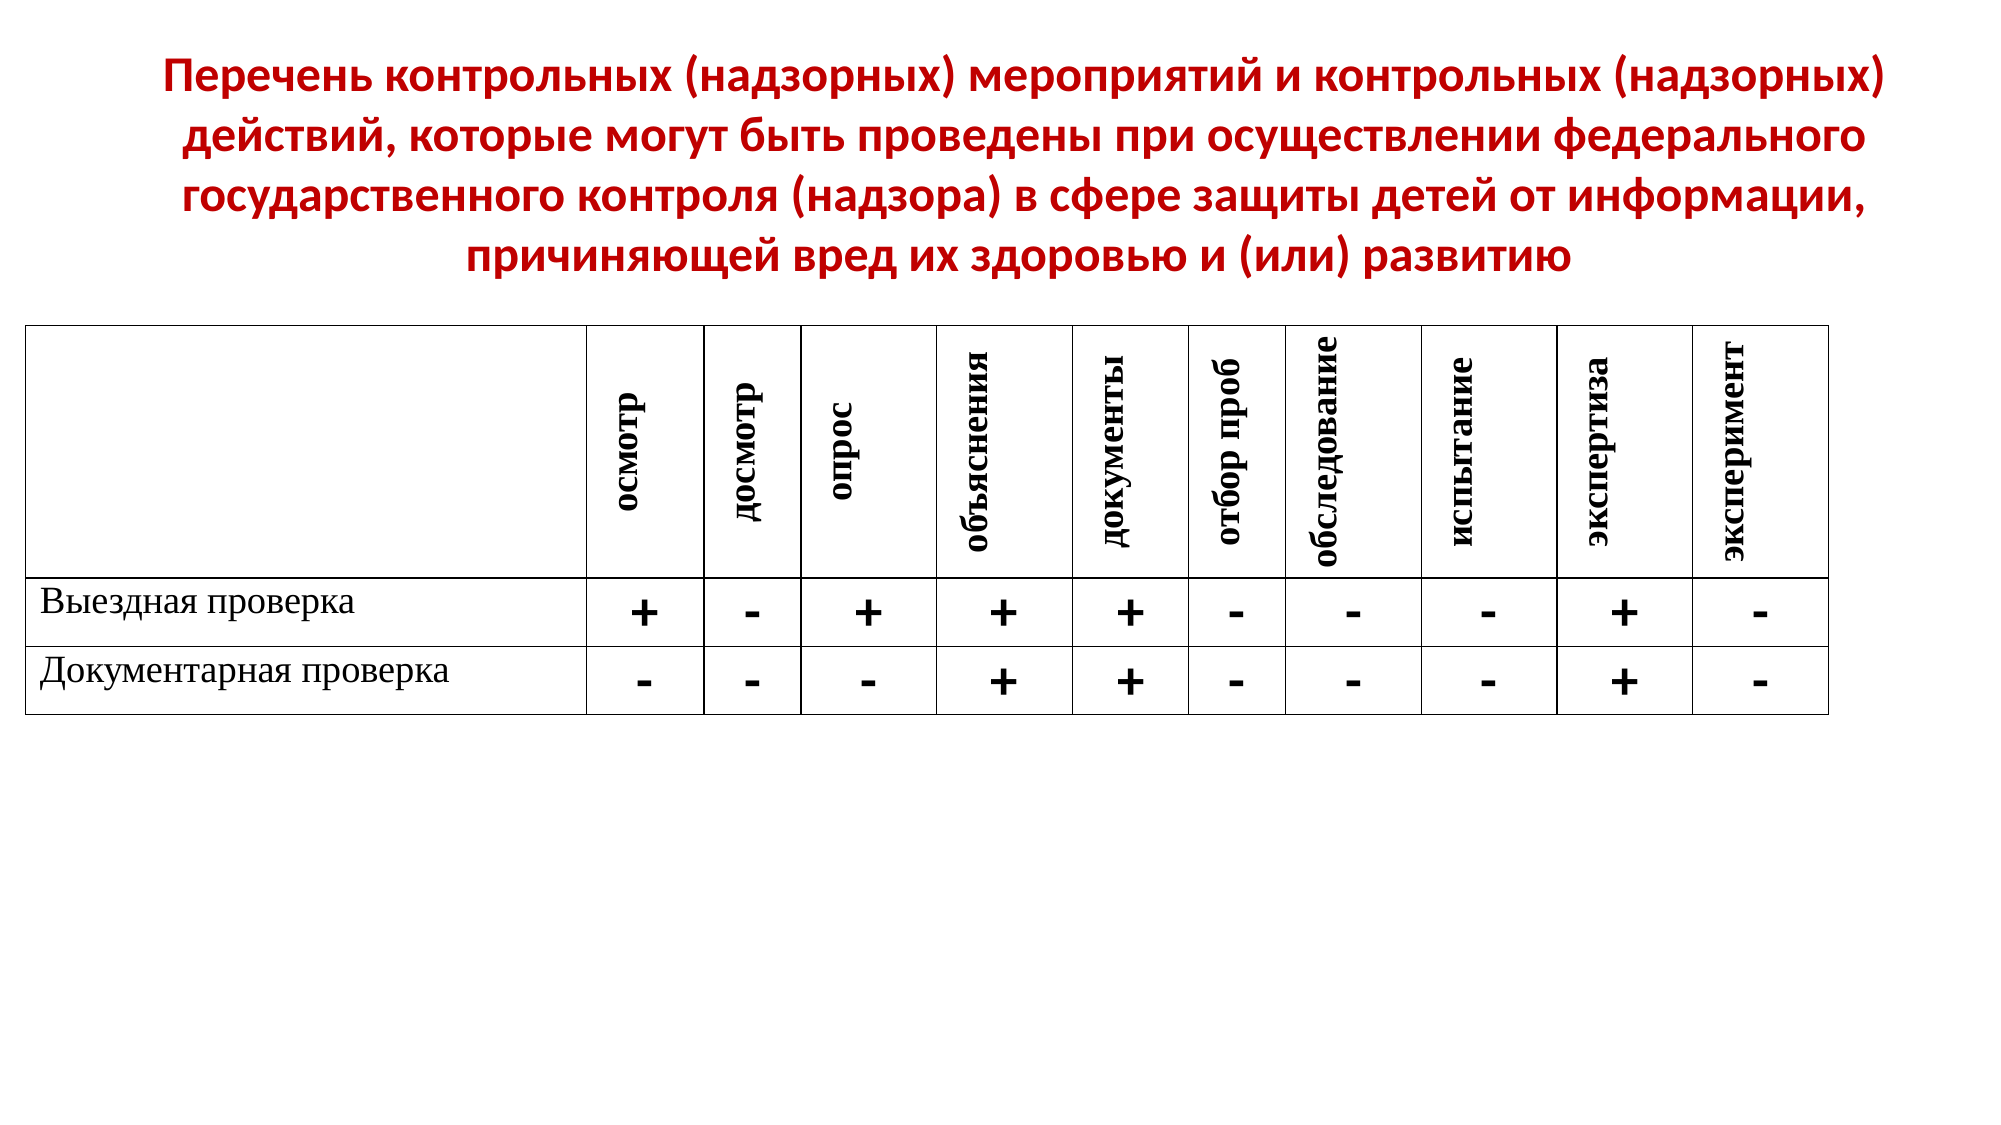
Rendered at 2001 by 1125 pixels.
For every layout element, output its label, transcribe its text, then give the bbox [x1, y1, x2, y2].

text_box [0, 325, 2000, 715]
text_box Перечень контрольных (надзорных) мероприятий и контрольных (надзорных) действий, которые могут быть проведены при осуществлении федерального государственного контроля (надзора) в сфере защиты детей от информации, причиняющей вред их здоровью и (или) развитию [99, 33, 1950, 289]
